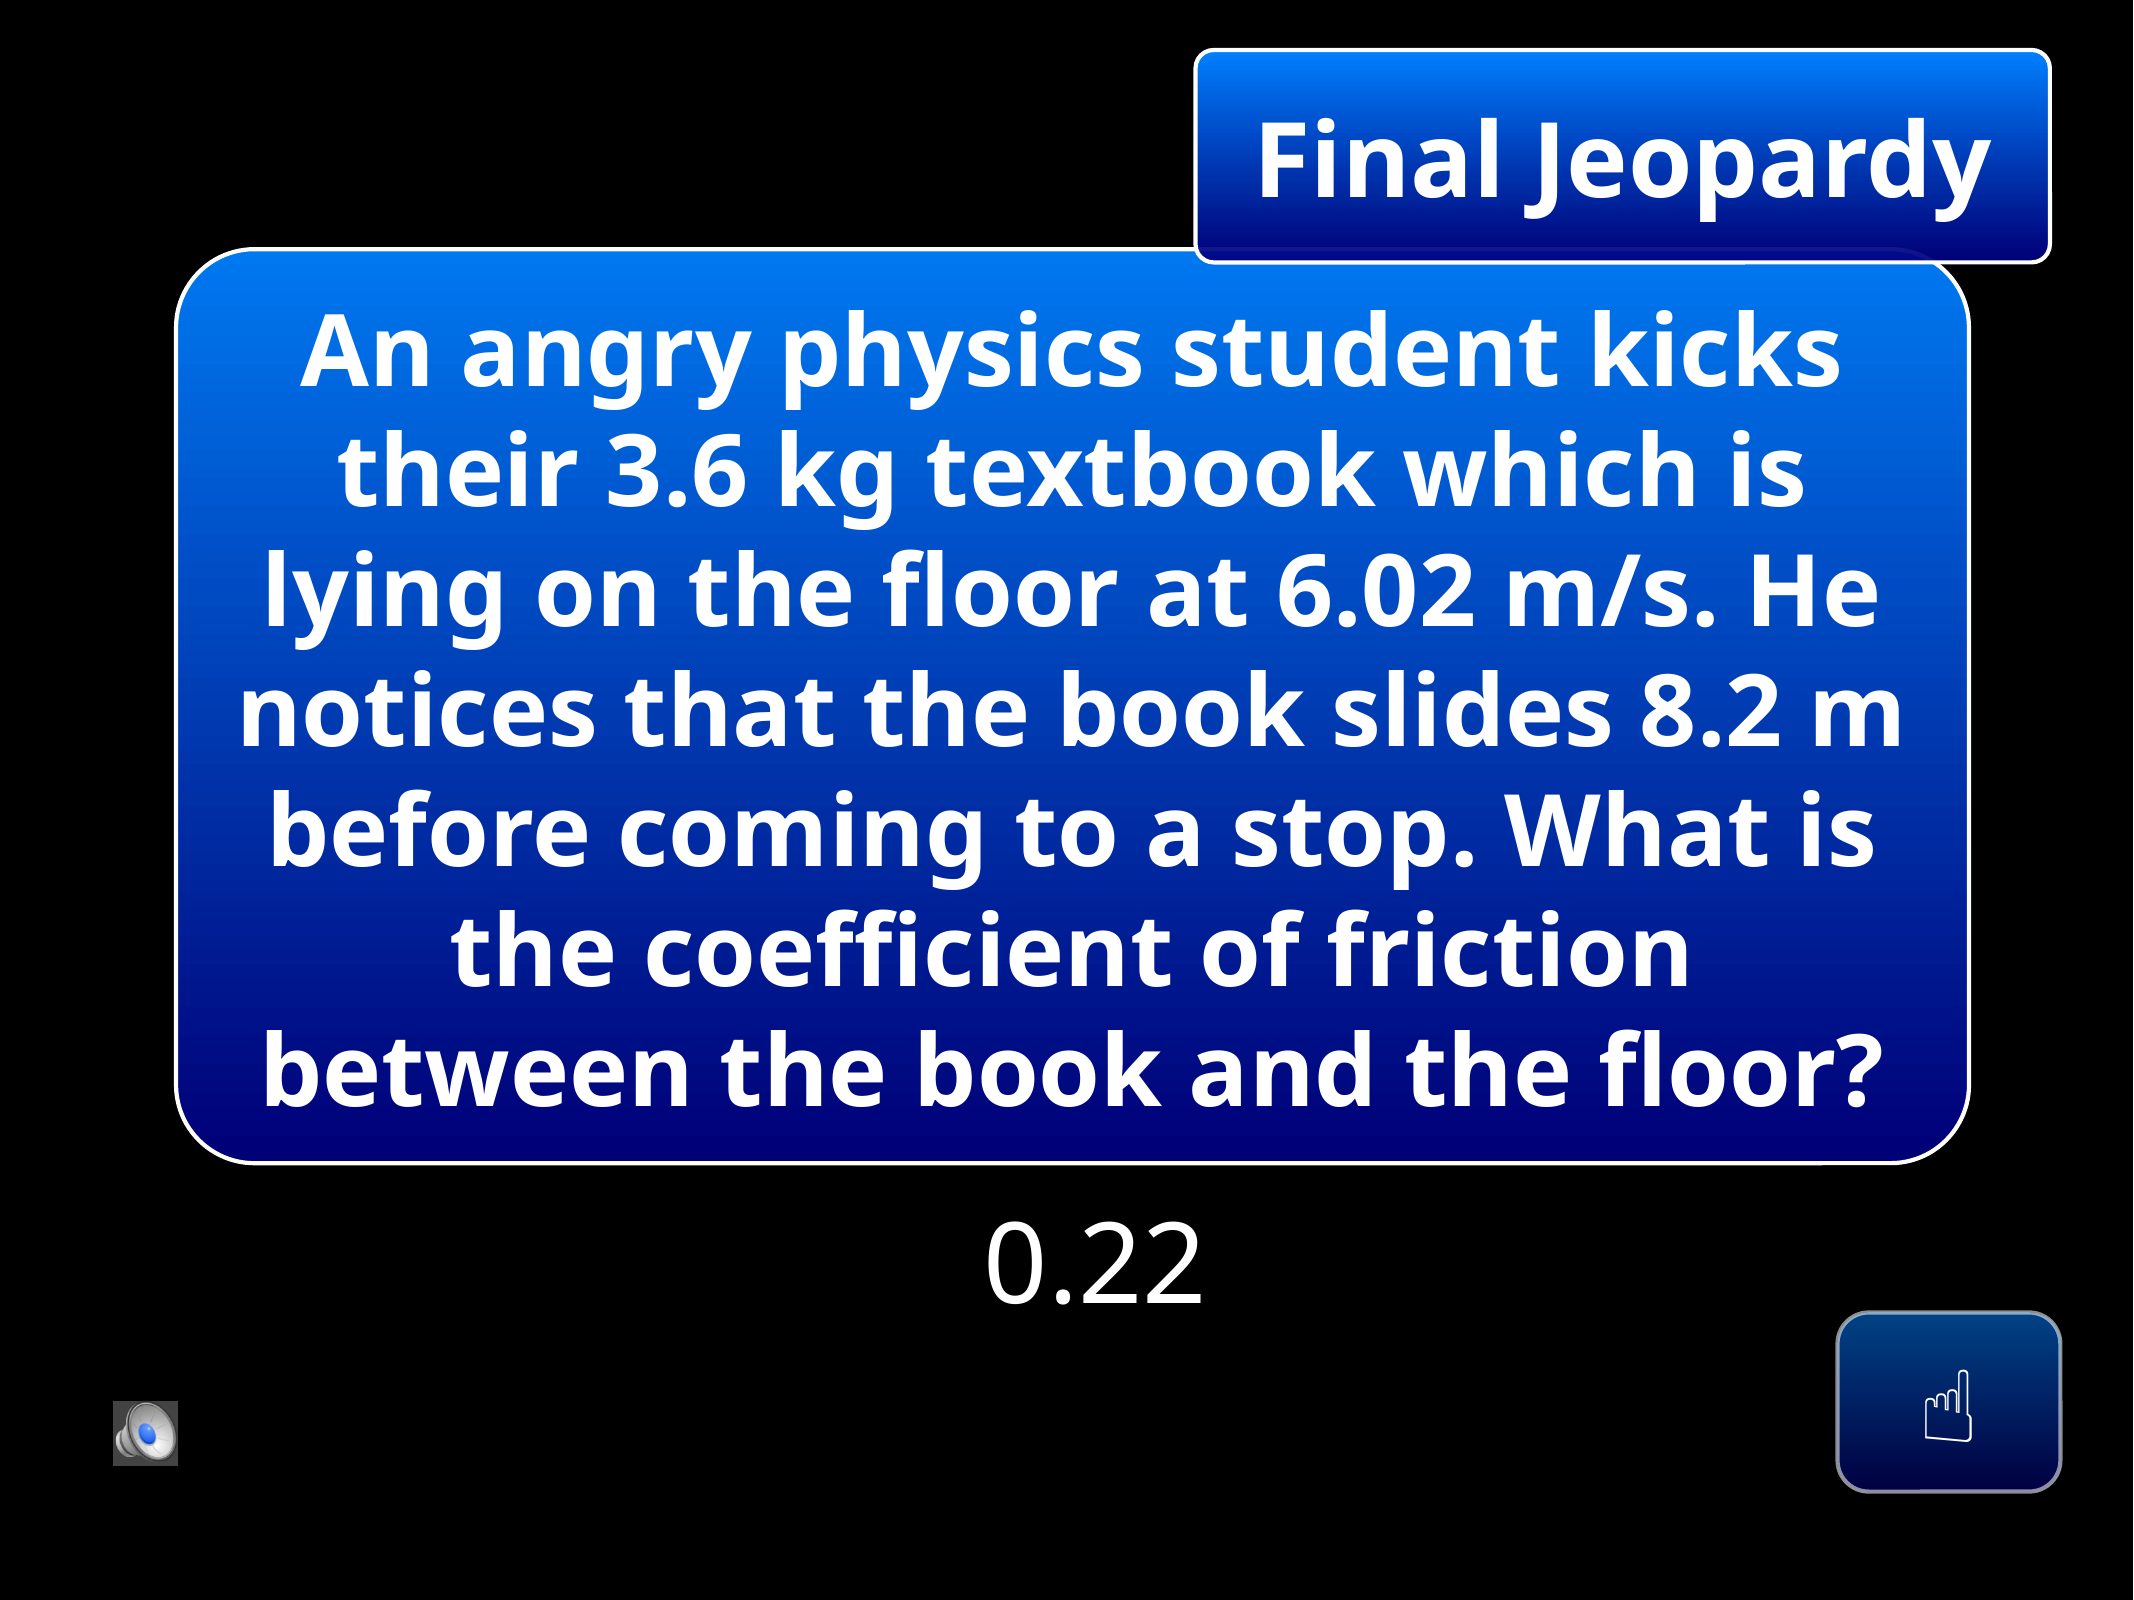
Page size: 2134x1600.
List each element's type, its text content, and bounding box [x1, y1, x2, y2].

text_box Final Jeopardy [1195, 49, 2050, 263]
picture [112, 1399, 180, 1467]
text_box An angry physics student kicks their 3.6 kg textbook which is lying on the floor at 6.02 m/s. He notices that the book slides 8.2 m before coming to a stop. What is the coefficient of friction between the book and the floor? [176, 249, 1970, 1164]
list 0.22 [210, 1221, 1929, 1314]
text_box ☝ [1837, 1312, 2061, 1492]
